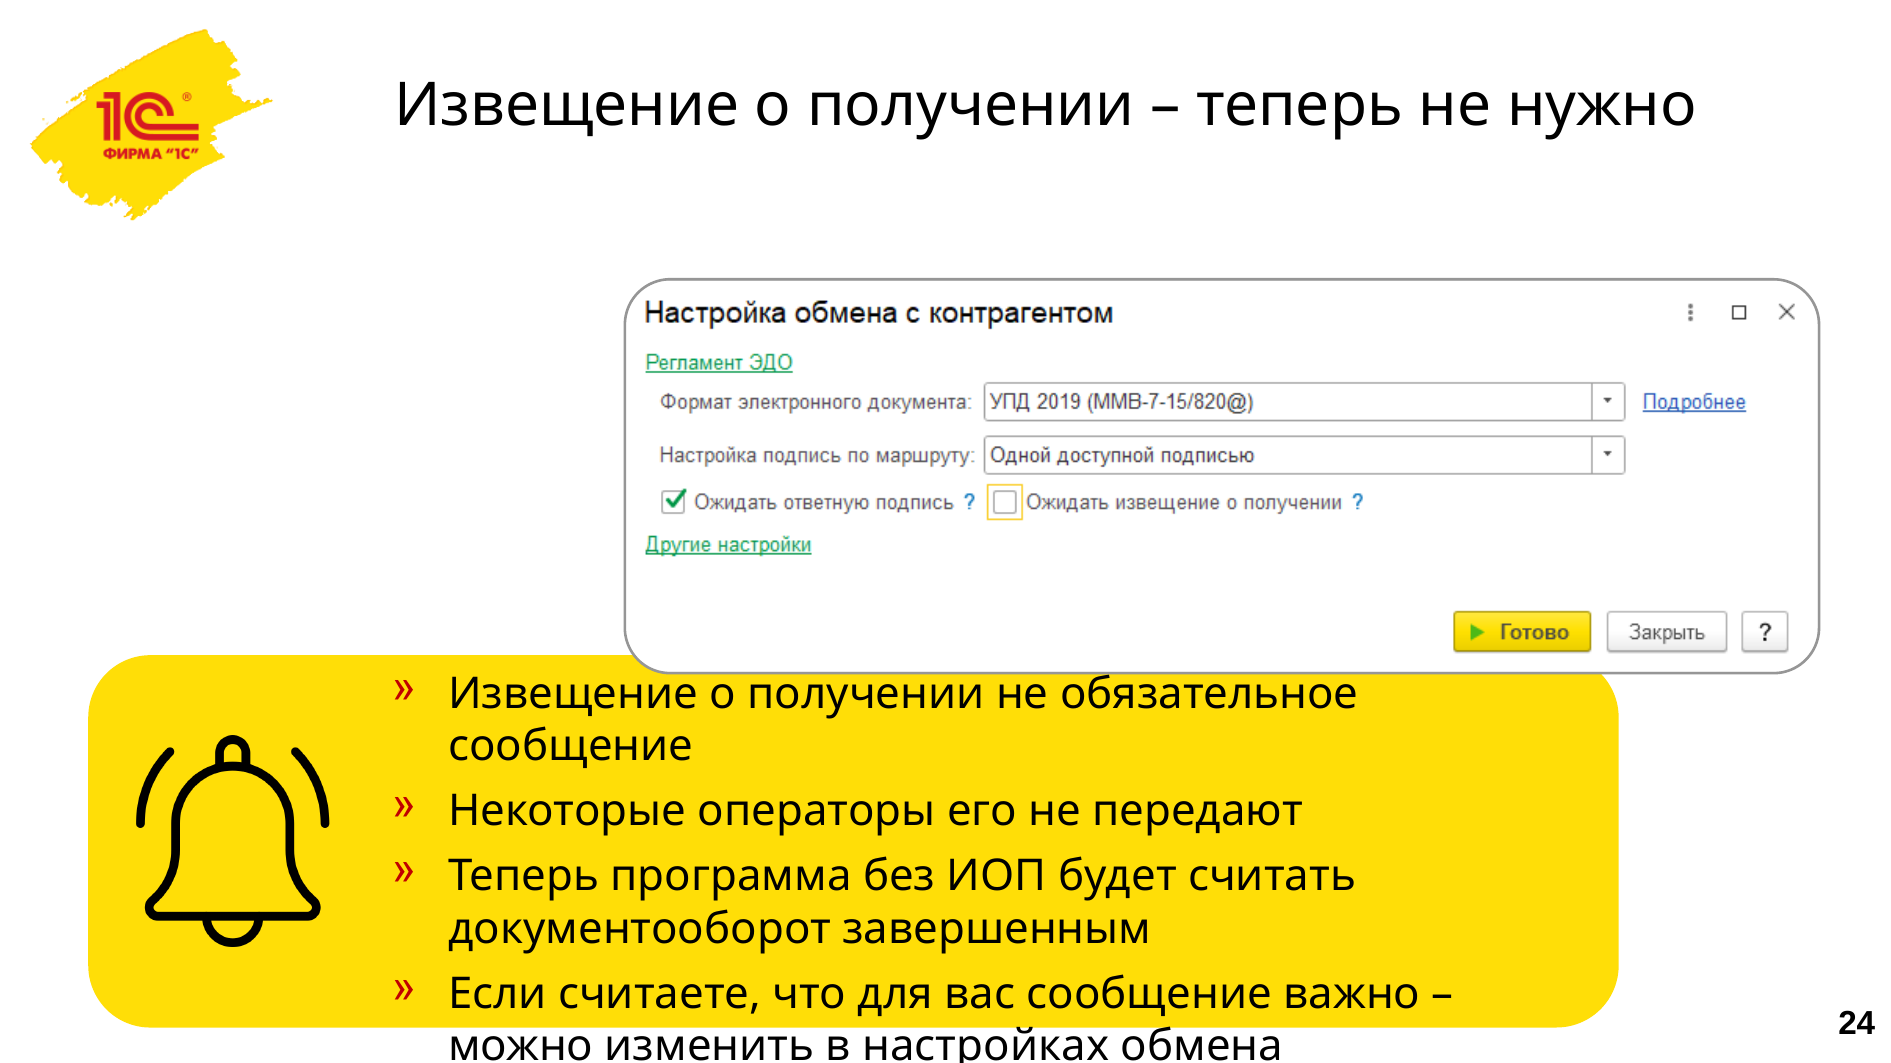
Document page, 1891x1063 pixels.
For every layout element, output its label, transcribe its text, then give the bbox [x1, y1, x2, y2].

title Извещение о получении – теперь не нужно [379, 17, 1839, 186]
picture [624, 279, 1820, 674]
text_box Извещение о получении не обязательное сообщение Некоторые операторы его не передают Теперь программа без ИОП будет считать документооборот завершенным Если считаете, что для вас сообщение важно – можно изменить в настройках обмена [377, 656, 1512, 1011]
picture [23, 24, 278, 225]
text_box [88, 655, 1619, 1028]
picture [126, 735, 338, 947]
